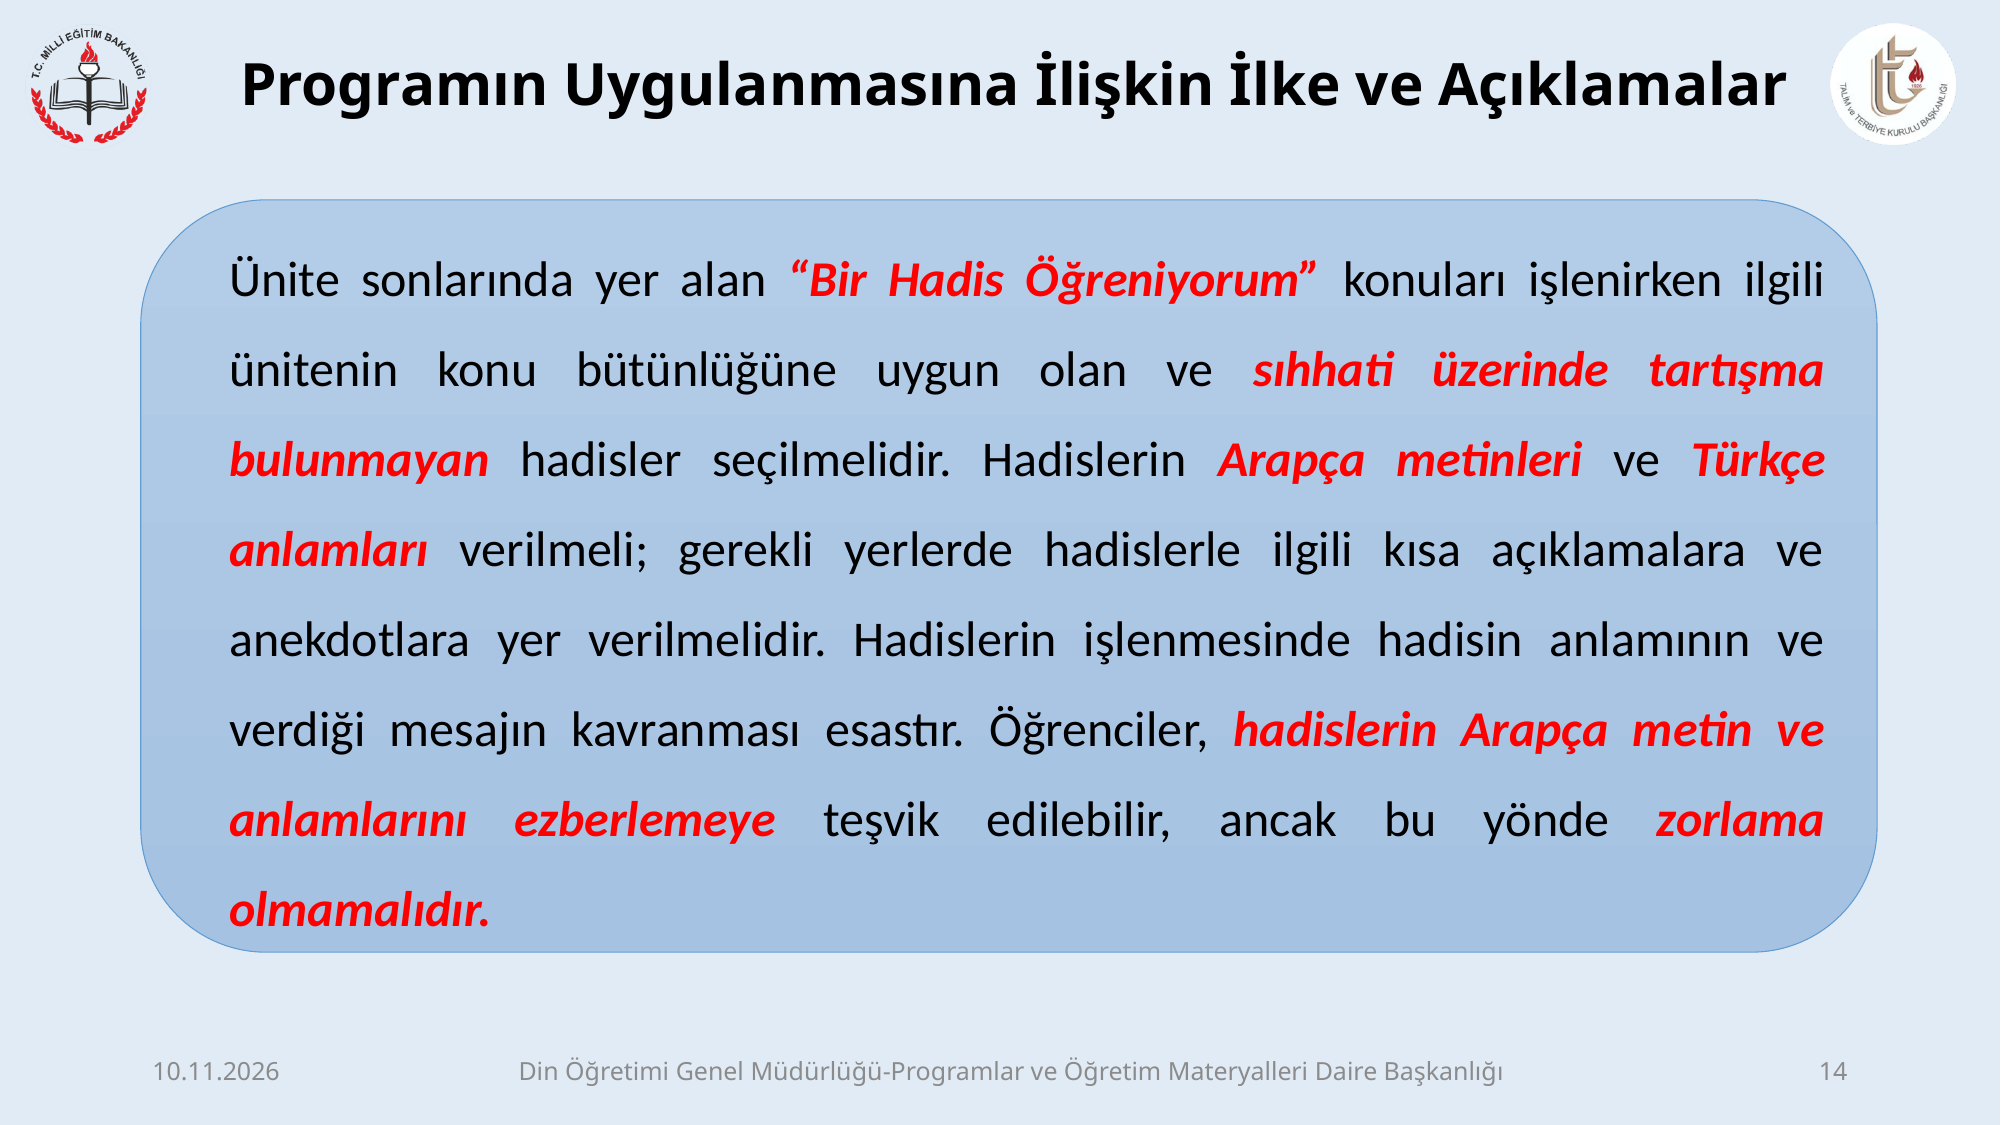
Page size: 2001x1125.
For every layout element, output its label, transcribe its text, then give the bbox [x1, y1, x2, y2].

picture [1863, 23, 1956, 145]
picture [25, 24, 151, 150]
title Programın Uygulanmasına İlişkin İlke ve Açıklamalar [181, 23, 1863, 150]
footer Din Öğretimi Genel Müdürlüğü-Programlar ve Öğretim Materyalleri Daire Başkanlığı [375, 1063, 1649, 1103]
slide_number 14 [1688, 1063, 1863, 1103]
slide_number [137, 1042, 326, 1103]
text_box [140, 199, 1878, 1063]
